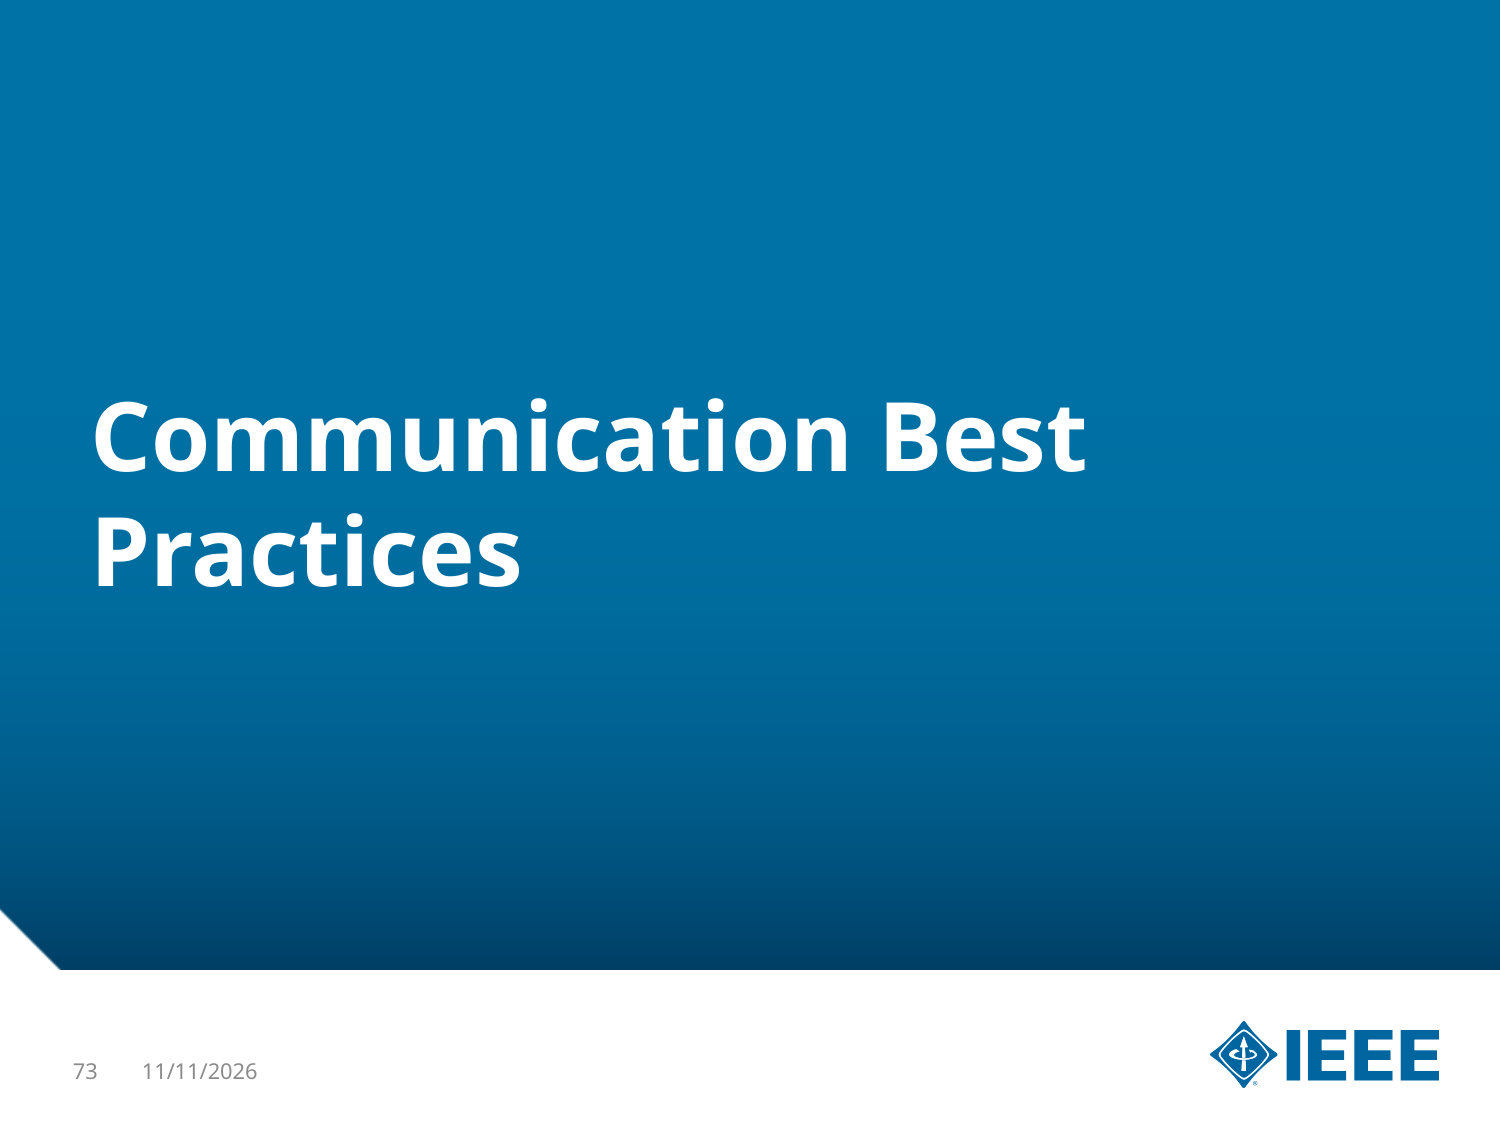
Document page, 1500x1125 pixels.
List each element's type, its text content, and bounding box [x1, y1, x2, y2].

title Communication Best Practices [75, 396, 1425, 585]
picture [0, 909, 1500, 1125]
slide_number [141, 1042, 412, 1103]
slide_number 73 [72, 1042, 132, 1103]
